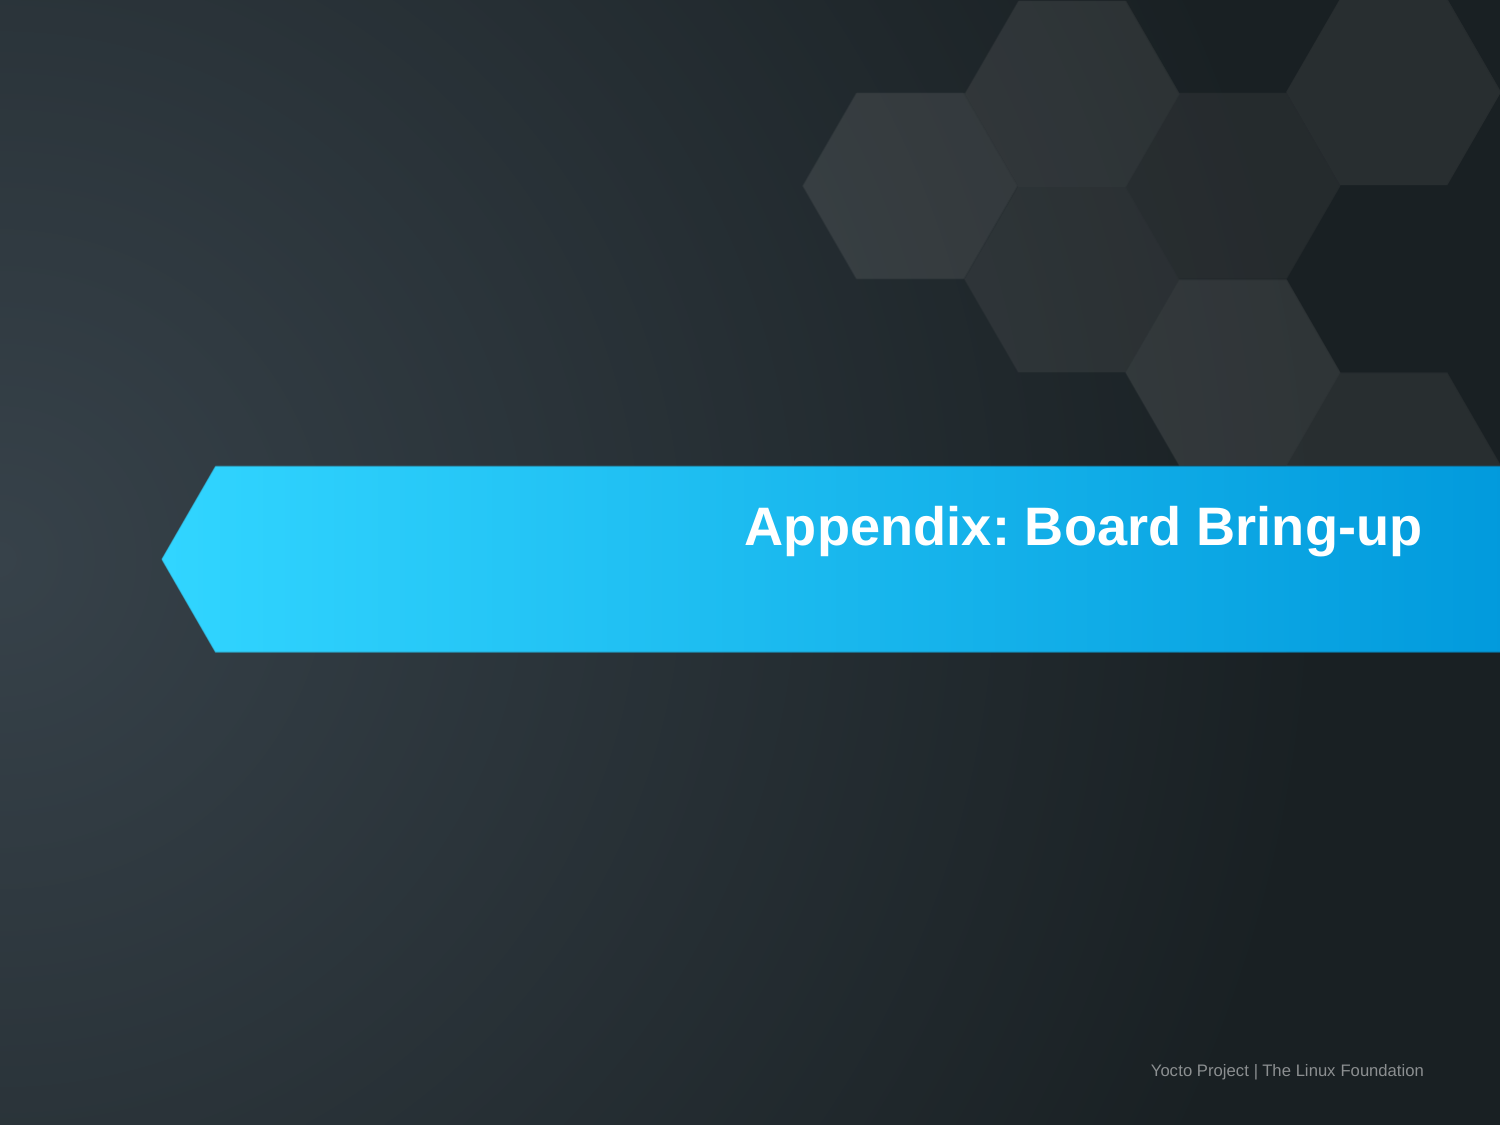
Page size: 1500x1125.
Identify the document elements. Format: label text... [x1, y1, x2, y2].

picture [0, 0, 1500, 1125]
title Appendix: Board Bring-up [300, 490, 1424, 634]
